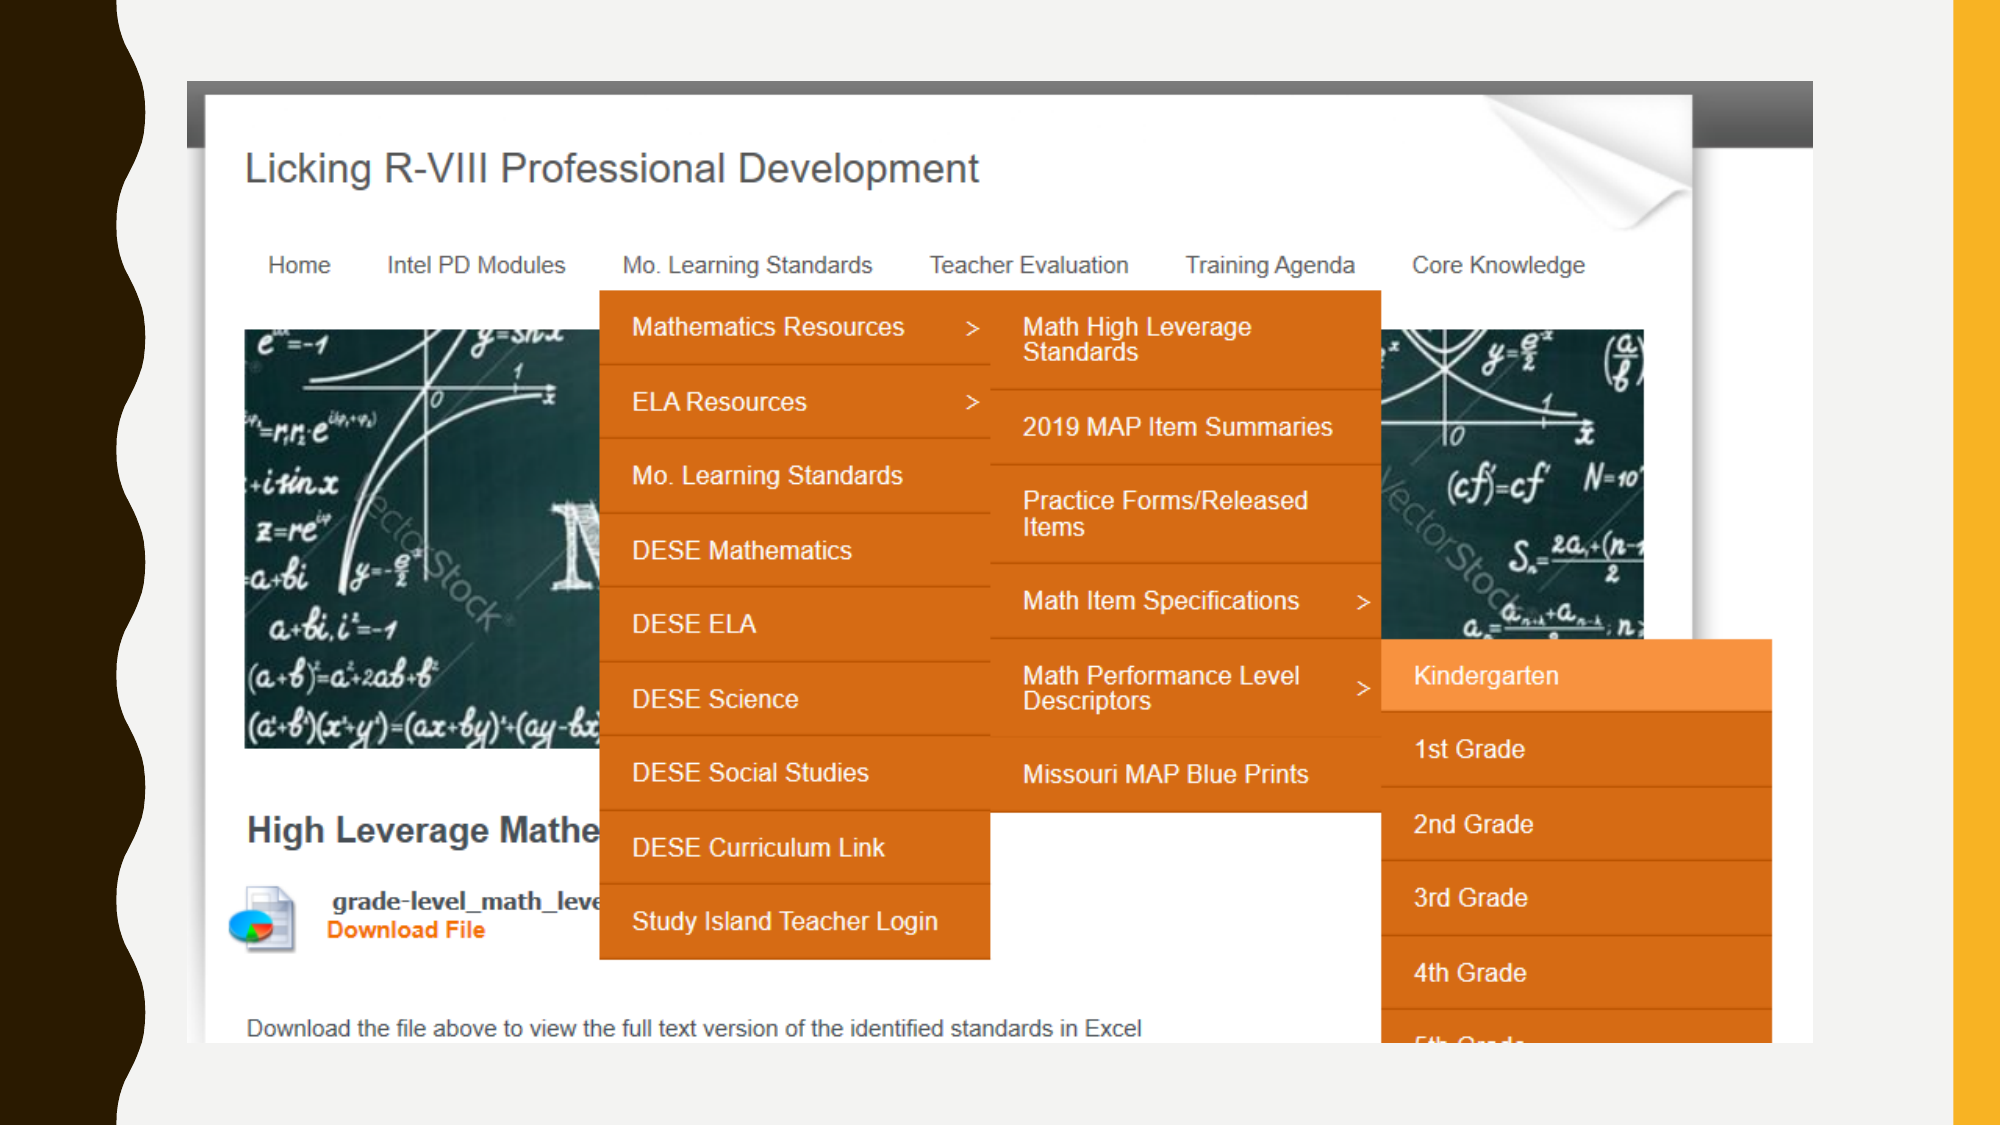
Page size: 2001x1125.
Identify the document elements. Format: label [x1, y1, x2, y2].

picture [187, 81, 1813, 1043]
